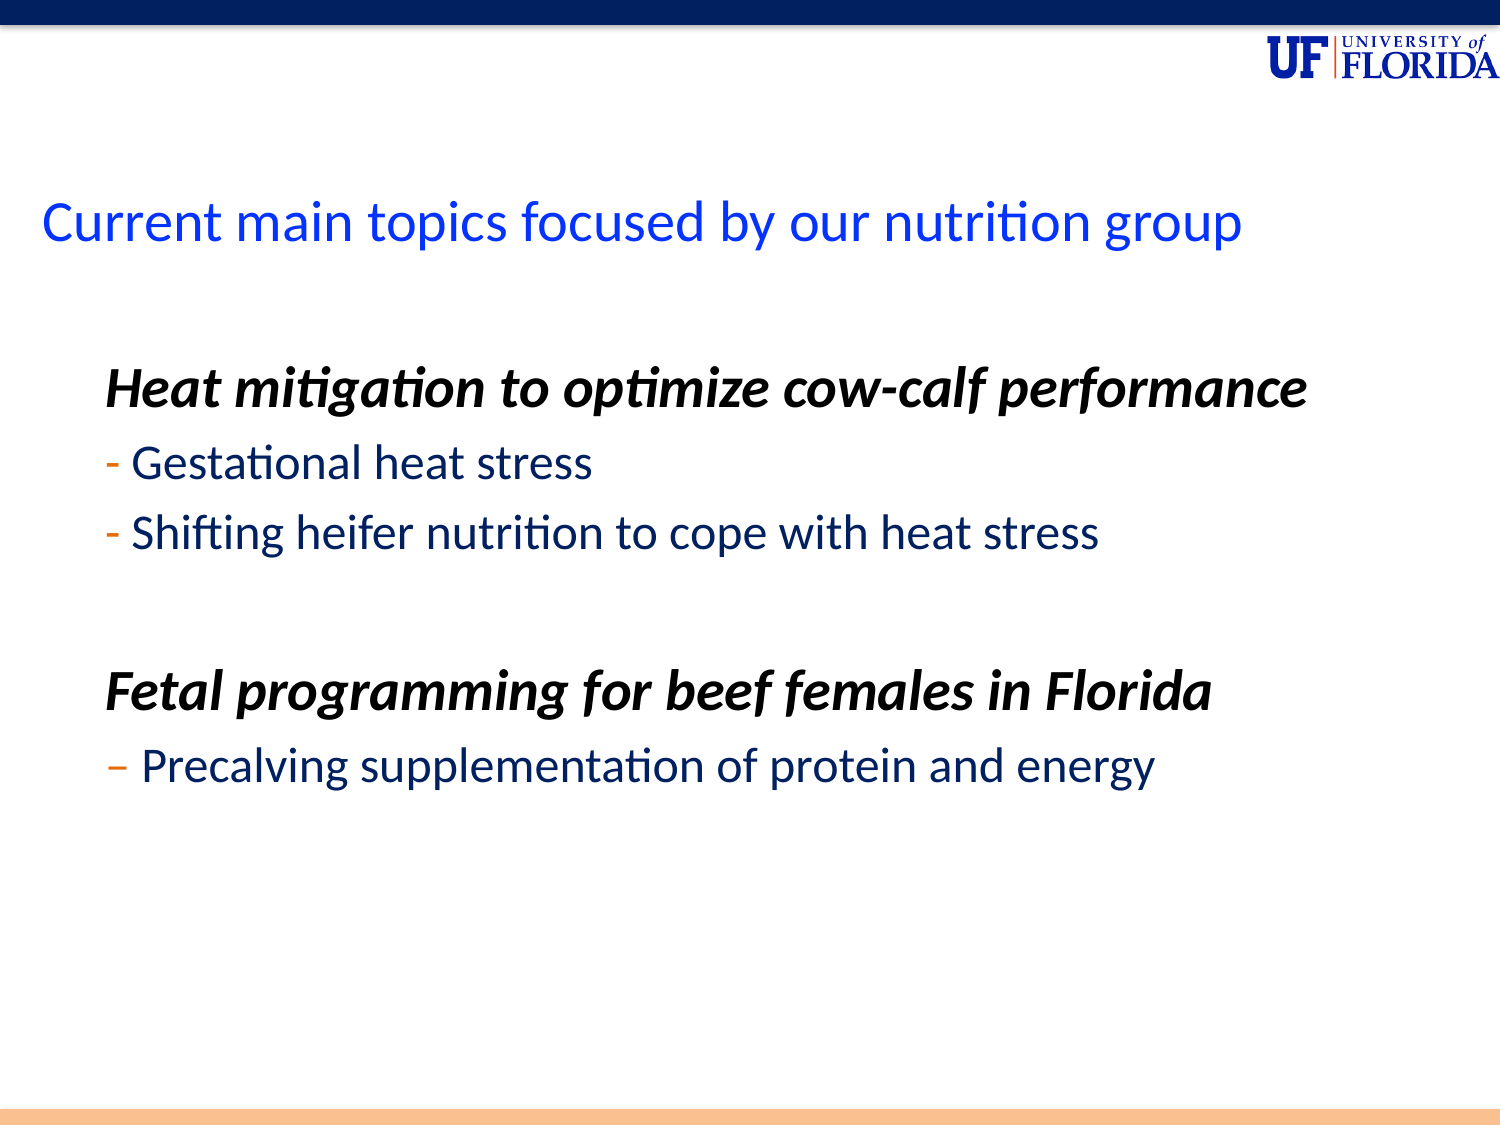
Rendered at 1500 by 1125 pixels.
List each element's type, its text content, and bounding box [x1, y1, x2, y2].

title Current main topics focused by our nutrition group [27, 161, 1300, 275]
text_box [0, 1109, 1500, 1125]
picture [1266, 34, 1500, 79]
text_box [0, 0, 1500, 25]
list Heat mitigation to optimize cow-calf performance - Gestational heat stress - Shifting heifer nutrition to cope with heat stress Fetal programming for beef females in Florida – Precalving supplementation of protein and energy [90, 260, 1424, 1066]
